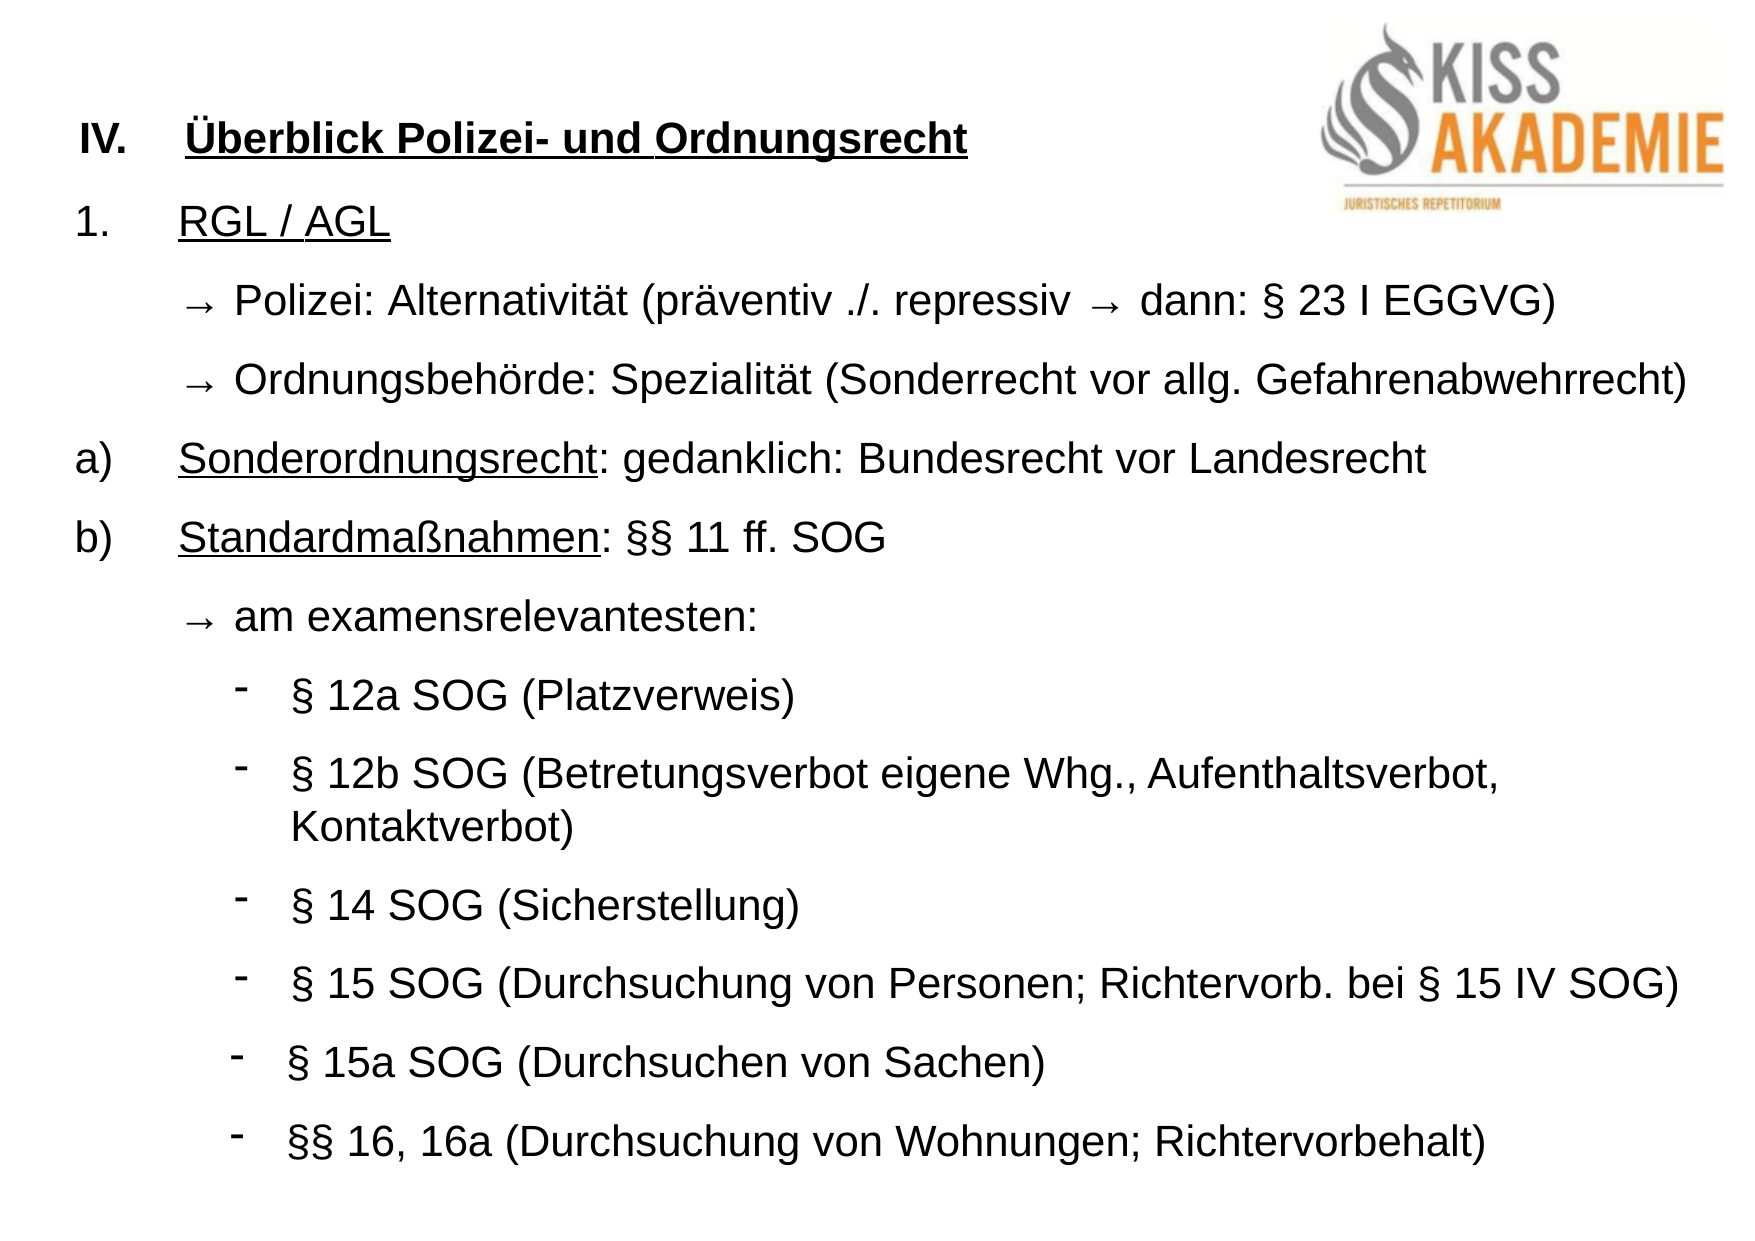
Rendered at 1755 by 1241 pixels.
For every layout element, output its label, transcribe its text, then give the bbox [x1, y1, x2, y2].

title IV. Überblick Polizei- und Ordnungsrecht [77, 107, 970, 164]
text_box RGL / AGL → Polizei: Alternativität (präventiv ./. repressiv → dann: § 23 I EGGVG) → Ordnungsbehörde: Spezialität (Sonderrecht vor allg. Gefahrenabwehrrecht) Sonderordnungsrecht: gedanklich: Bundesrecht vor Landesrecht Standardmaßnahmen: §§ 11 ff. SOG → am examensrelevantesten: § 12a SOG (Platzverweis) § 12b SOG (Betretungsverbot eigene Whg., Aufenthaltsverbot, Kontaktverbot) § 14 SOG (Sicherstellung) § 15 SOG (Durchsuchung von Personen; Richtervorb. bei § 15 IV SOG) § 15a SOG (Durchsuchen von Sachen) §§ 16, 16a (Durchsuchung von Wohnungen; Richtervorbehalt) [72, 164, 1694, 1166]
picture [1273, 0, 1755, 246]
